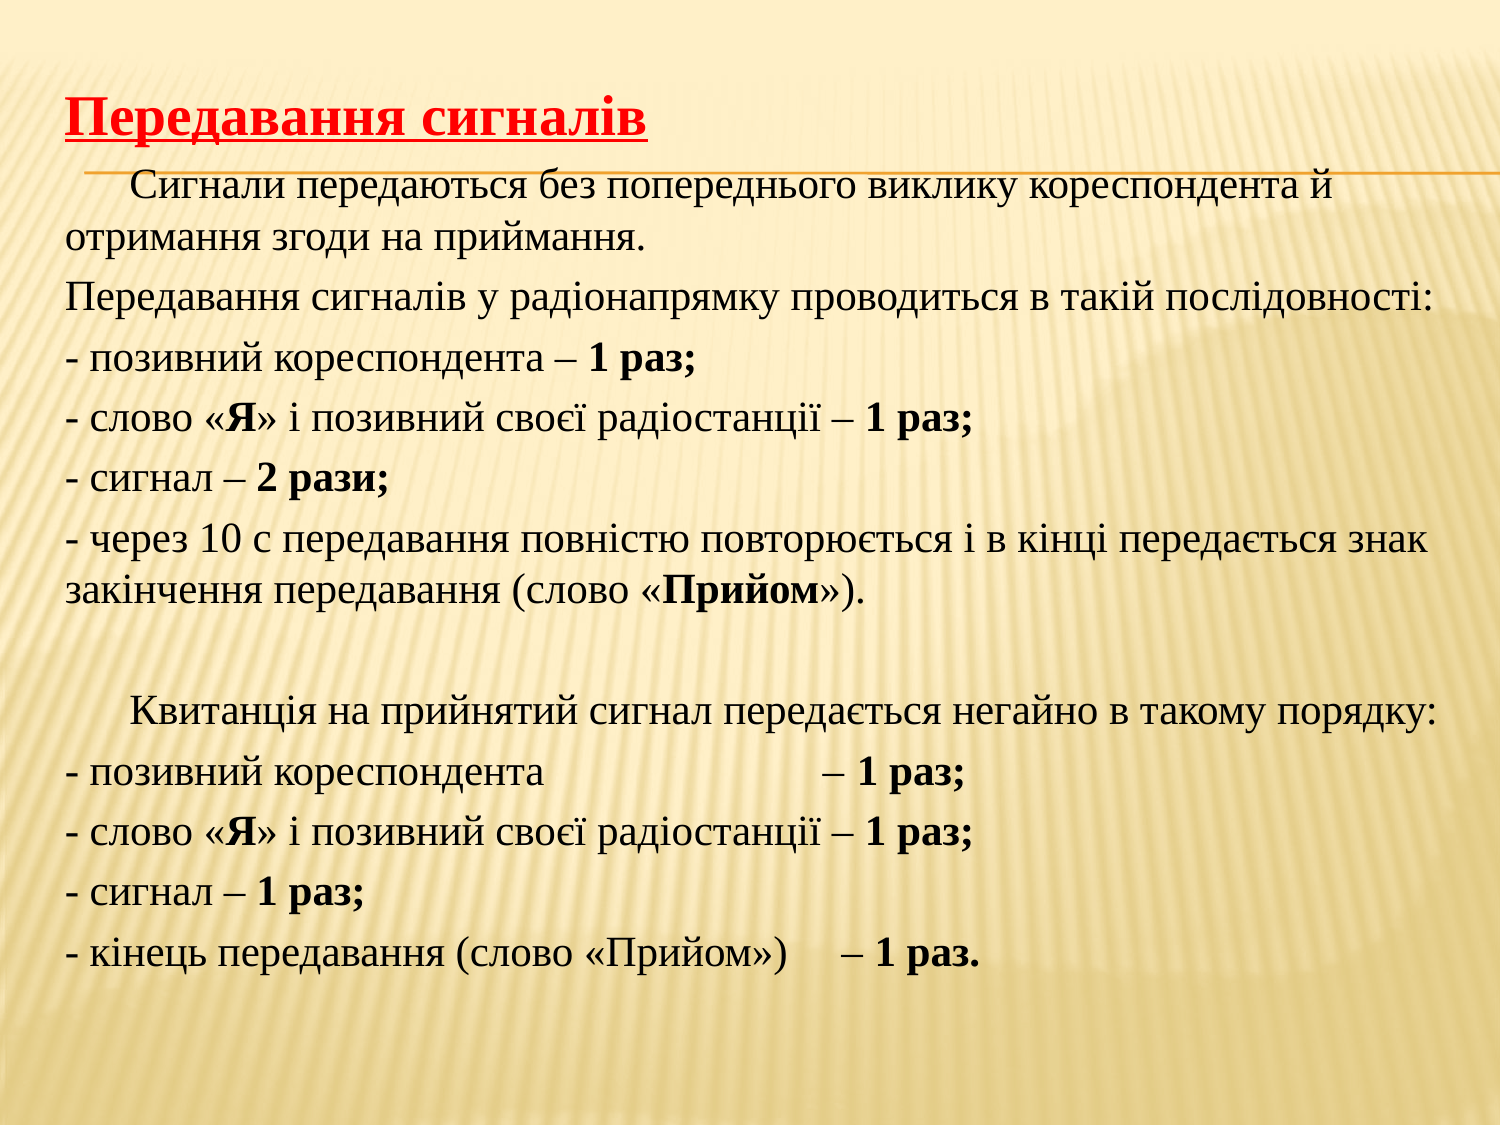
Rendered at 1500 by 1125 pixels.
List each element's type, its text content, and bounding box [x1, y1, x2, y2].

list Передавання сигналів Сигнали передаються без попереднього виклику кореспондента й отримання згоди на приймання. Передавання сигналів у радіонапрямку проводиться в такій послідовності: - позивний кореспондента – 1 раз; - слово «Я» і позивний своєї радіостанції – 1 раз; - сигнал – 2 рази; - через 10 с передавання повністю повторюється і в кінці передається знак закінчення передавання (слово «Прийом»). Квитанція на прийнятий сигнал передається негайно в такому порядку: - позивний кореспондента – 1 раз; - слово «Я» і позивний своєї радіостанції – 1 раз; - сигнал – 1 раз; - кінець передавання (слово «Прийом») – 1 раз. [50, 70, 1475, 998]
